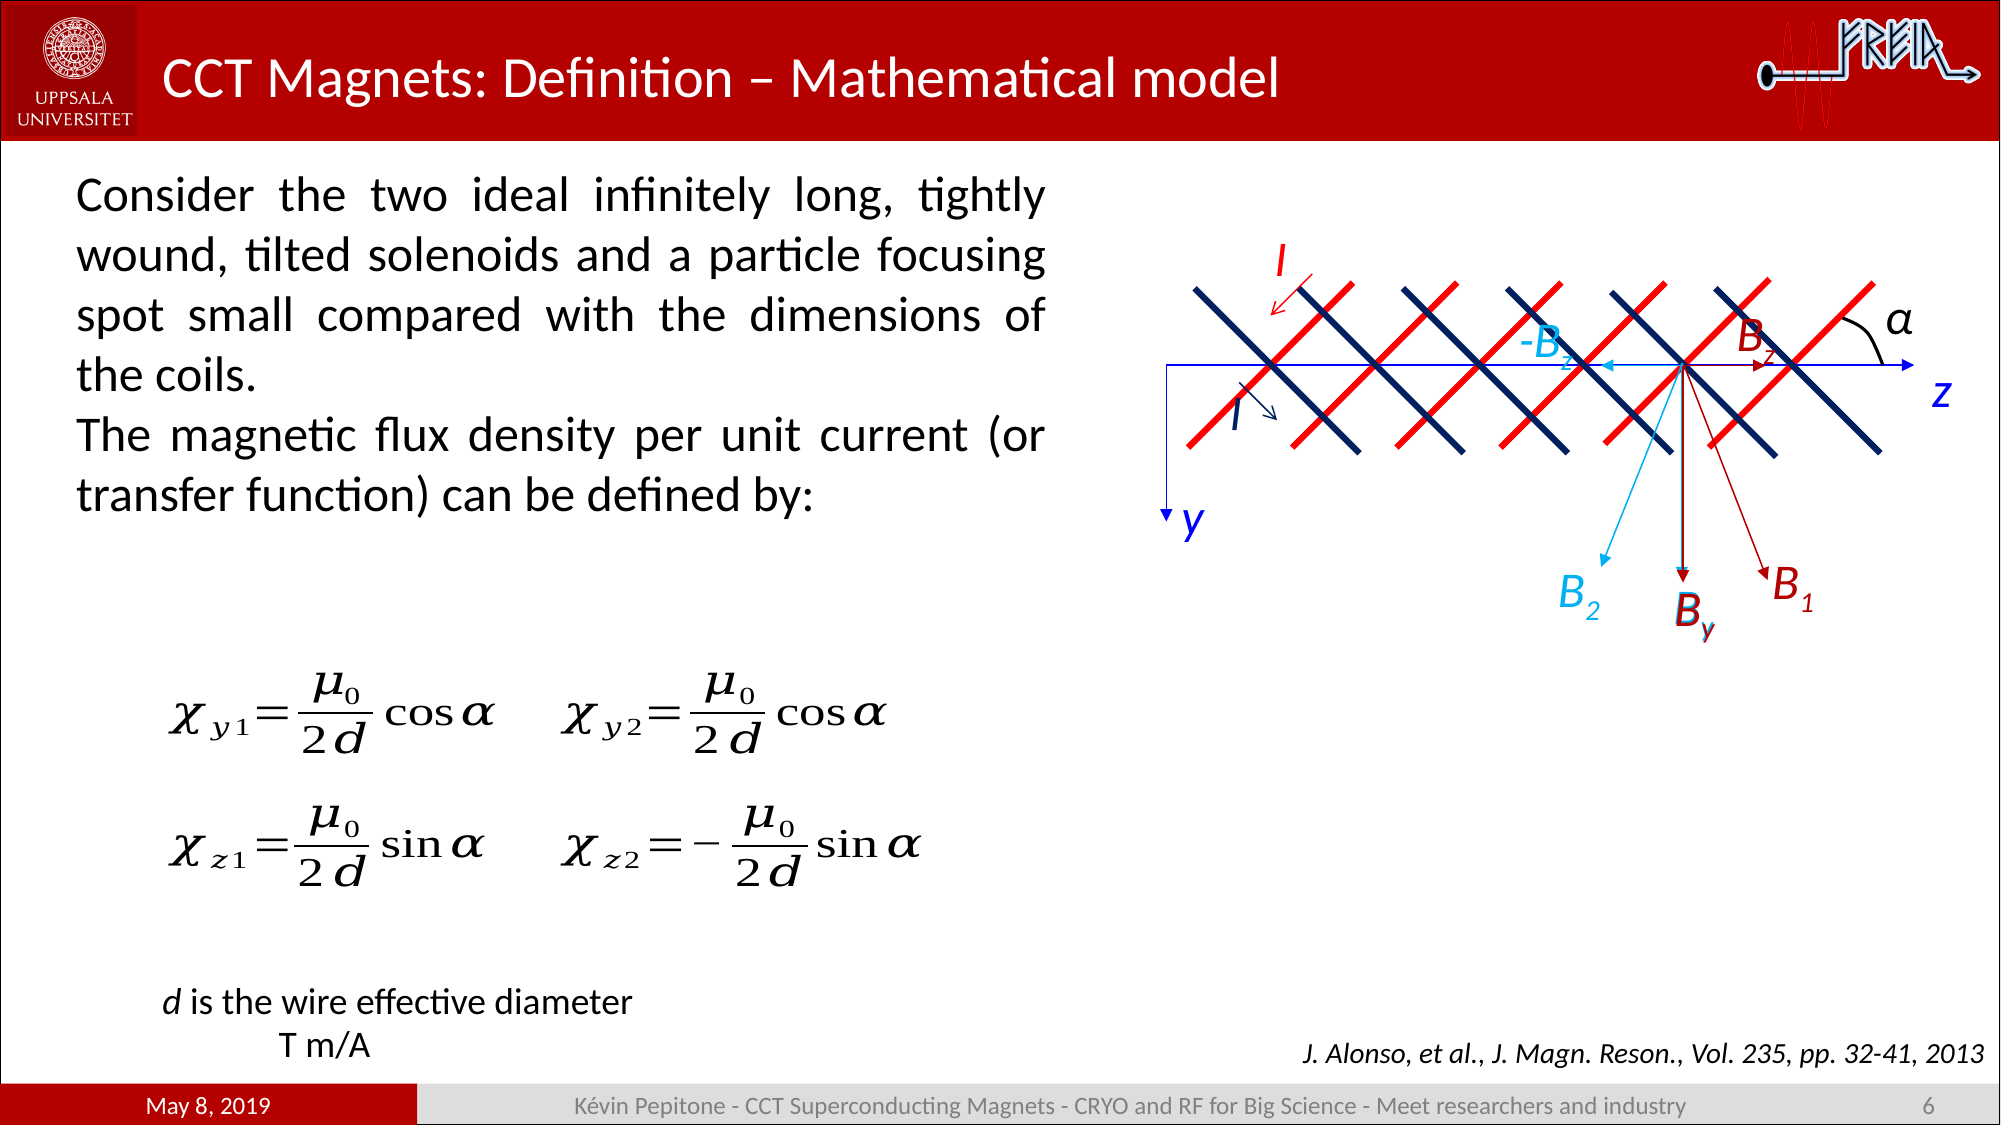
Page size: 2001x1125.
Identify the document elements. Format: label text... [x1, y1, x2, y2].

text_box Consider the two ideal infinitely long, tightly wound, tilted solenoids and a particle focusing spot small compared with the dimensions of the coils. The magnetic flux density per unit current (or transfer function) can be defined by: [61, 154, 1062, 530]
title CCT Magnets: Definition – Mathematical model [147, 0, 1749, 142]
text_box J. Alonso, et al., J. Magn. Reson., Vol. 235, pp. 32-41, 2013 [1134, 1027, 2000, 1078]
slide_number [0, 1083, 416, 1125]
picture [1757, 17, 1991, 130]
footer Kévin Pepitone - CCT Superconducting Magnets - CRYO and RF for Big Science - Meet researchers and industry [416, 1083, 1858, 1125]
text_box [1153, 218, 1960, 645]
text_box d is the wire effective diameter [147, 970, 957, 1030]
picture [5, 5, 137, 136]
